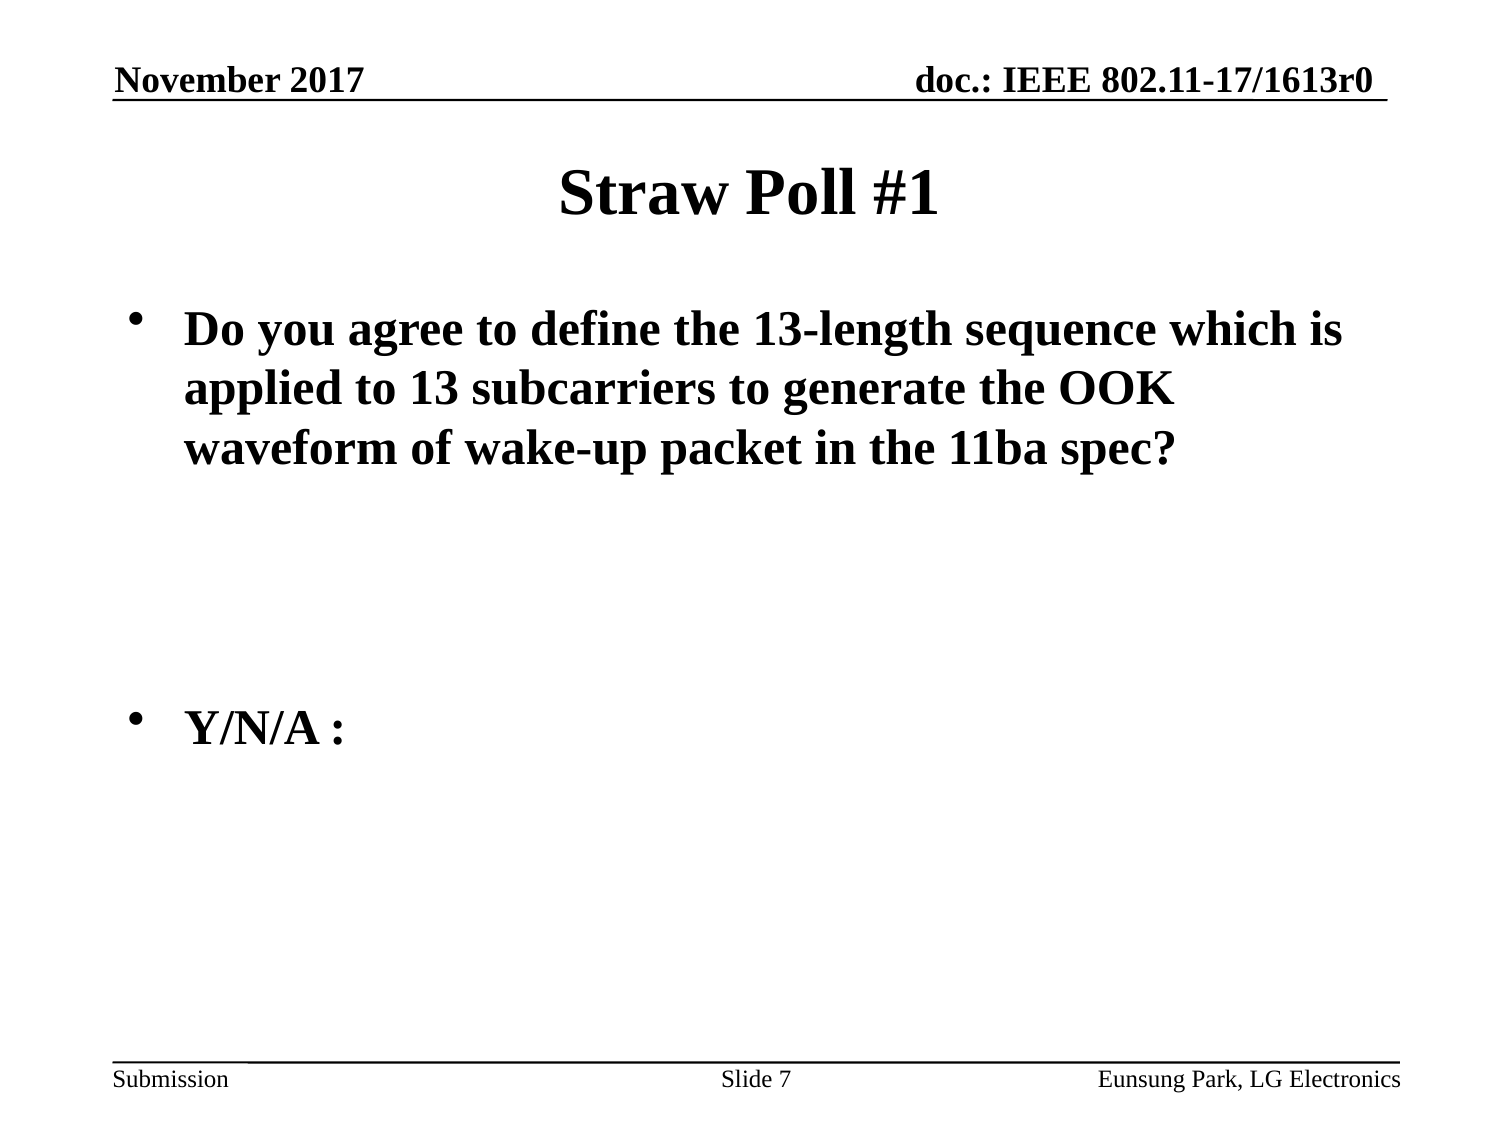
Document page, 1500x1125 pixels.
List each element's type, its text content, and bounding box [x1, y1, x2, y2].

title Straw Poll #1 [112, 112, 1388, 263]
slide_number Slide 7 [712, 1061, 800, 1093]
list Do you agree to define the 13-length sequence which is applied to 13 subcarriers to generate the OOK waveform of wake-up packet in the 11ba spec? Y/N/A : [112, 287, 1388, 1000]
footer Eunsung Park, LG Electronics [1038, 1061, 1402, 1093]
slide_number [114, 54, 368, 101]
